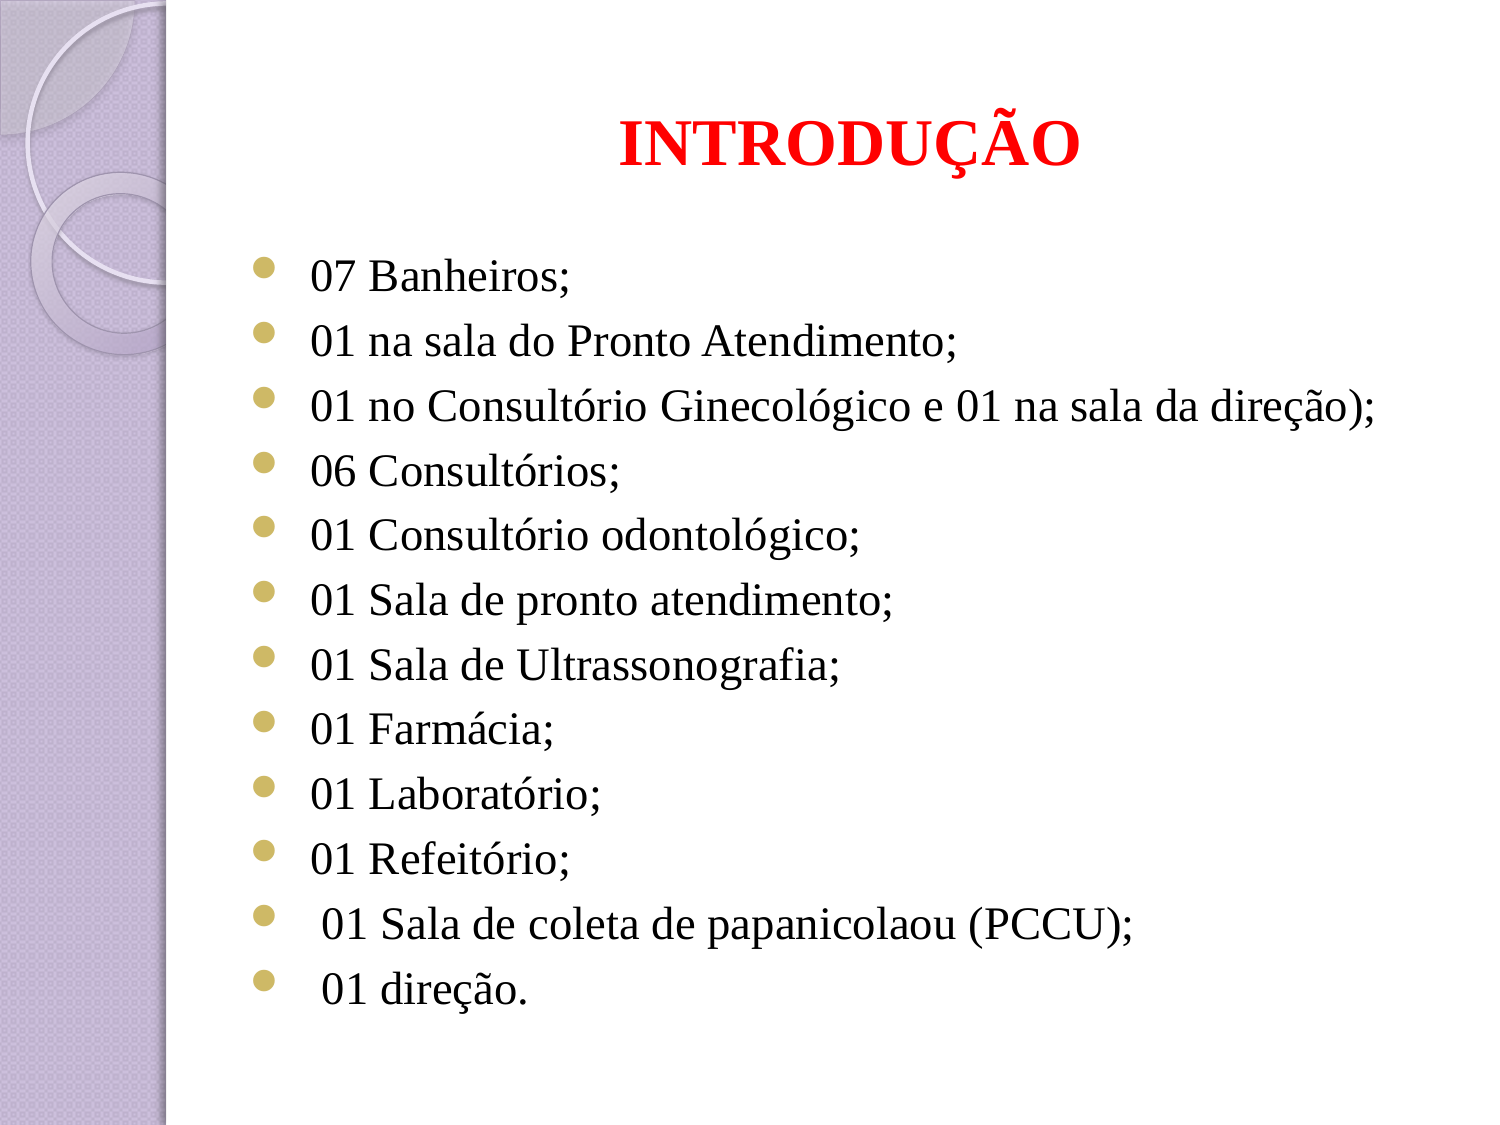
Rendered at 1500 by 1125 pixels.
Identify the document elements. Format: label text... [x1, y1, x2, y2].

title INTRODUÇÃO [235, 45, 1466, 233]
list 07 Banheiros; 01 na sala do Pronto Atendimento; 01 no Consultório Ginecológico e 01 na sala da direção); 06 Consultórios; 01 Consultório odontológico; 01 Sala de pronto atendimento; 01 Sala de Ultrassonografia; 01 Farmácia; 01 Laboratório; 01 Refeitório; 01 Sala de coleta de papanicolaou (PCCU); 01 direção. [235, 237, 1466, 1025]
